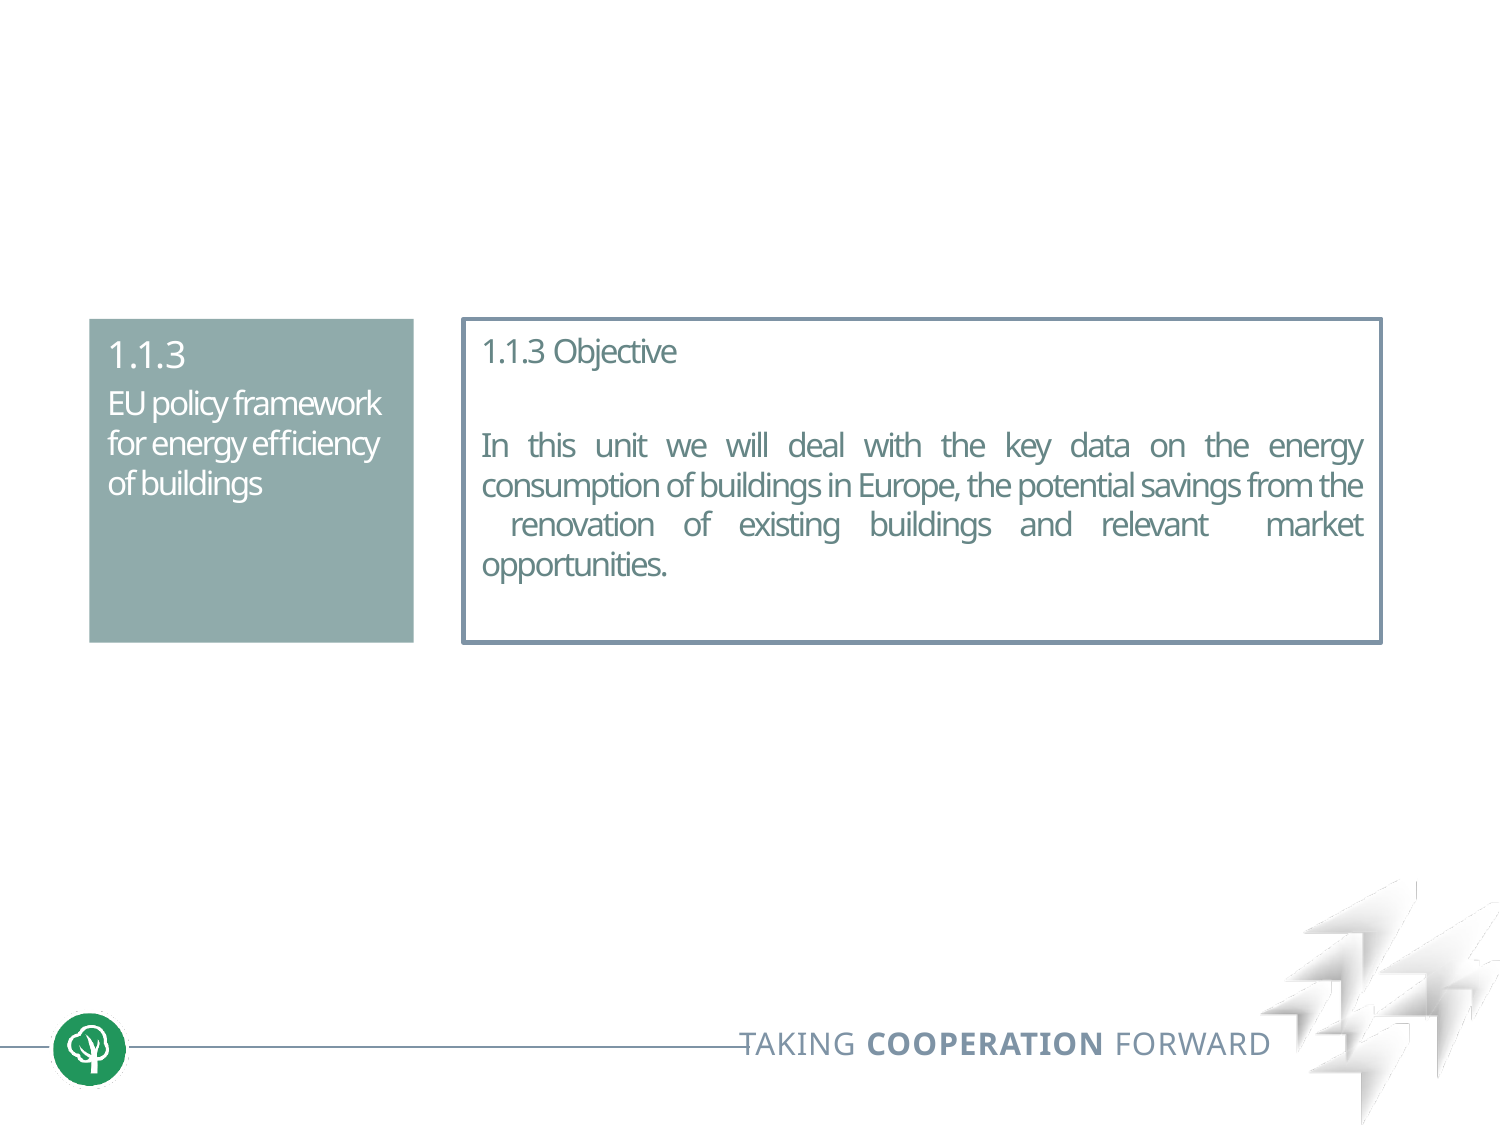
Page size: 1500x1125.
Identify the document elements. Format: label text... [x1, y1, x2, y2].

picture [1260, 878, 1500, 1125]
picture [49, 1009, 129, 1089]
list 1.1.3 EU policy framework for energy efficiency of buildings [89, 318, 414, 643]
list 1.1.3 Objective In this unit we will deal with the key data on the energy consumption of buildings in Europe, the potential savings from the renovation of existing buildings and relevant market opportunities. [461, 317, 1383, 645]
